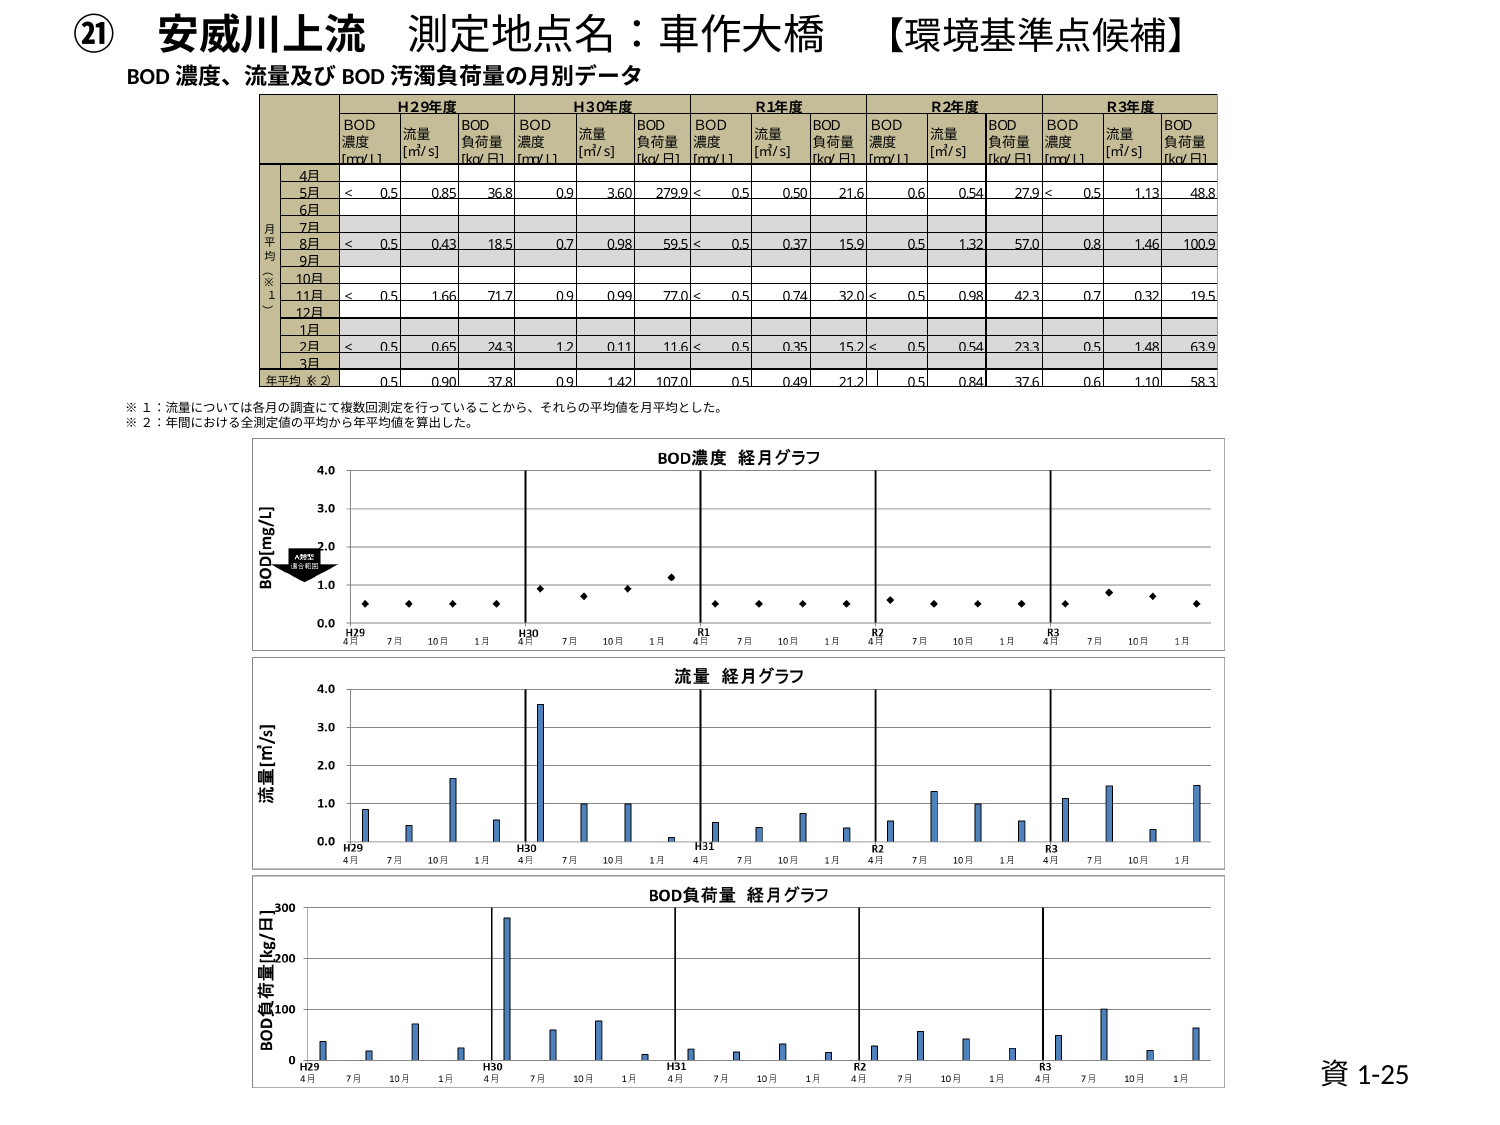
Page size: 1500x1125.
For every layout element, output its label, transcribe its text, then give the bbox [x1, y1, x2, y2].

text_box ㉑ 安威川上流 測定地点名：車作大橋 【環境基準点候補】 [58, 0, 1349, 66]
text_box BOD濃度、流量及びBOD汚濁負荷量の月別データ [112, 54, 892, 97]
text_box ※１：流量については各月の調査にて複数回測定を行っていることから、それらの平均値を月平均とした。 ※２：年間における全測定値の平均から年平均値を算出した。 [110, 392, 1174, 438]
picture [252, 437, 1225, 1088]
picture [258, 94, 1219, 388]
slide_number 資1-25 [1269, 1042, 1425, 1103]
